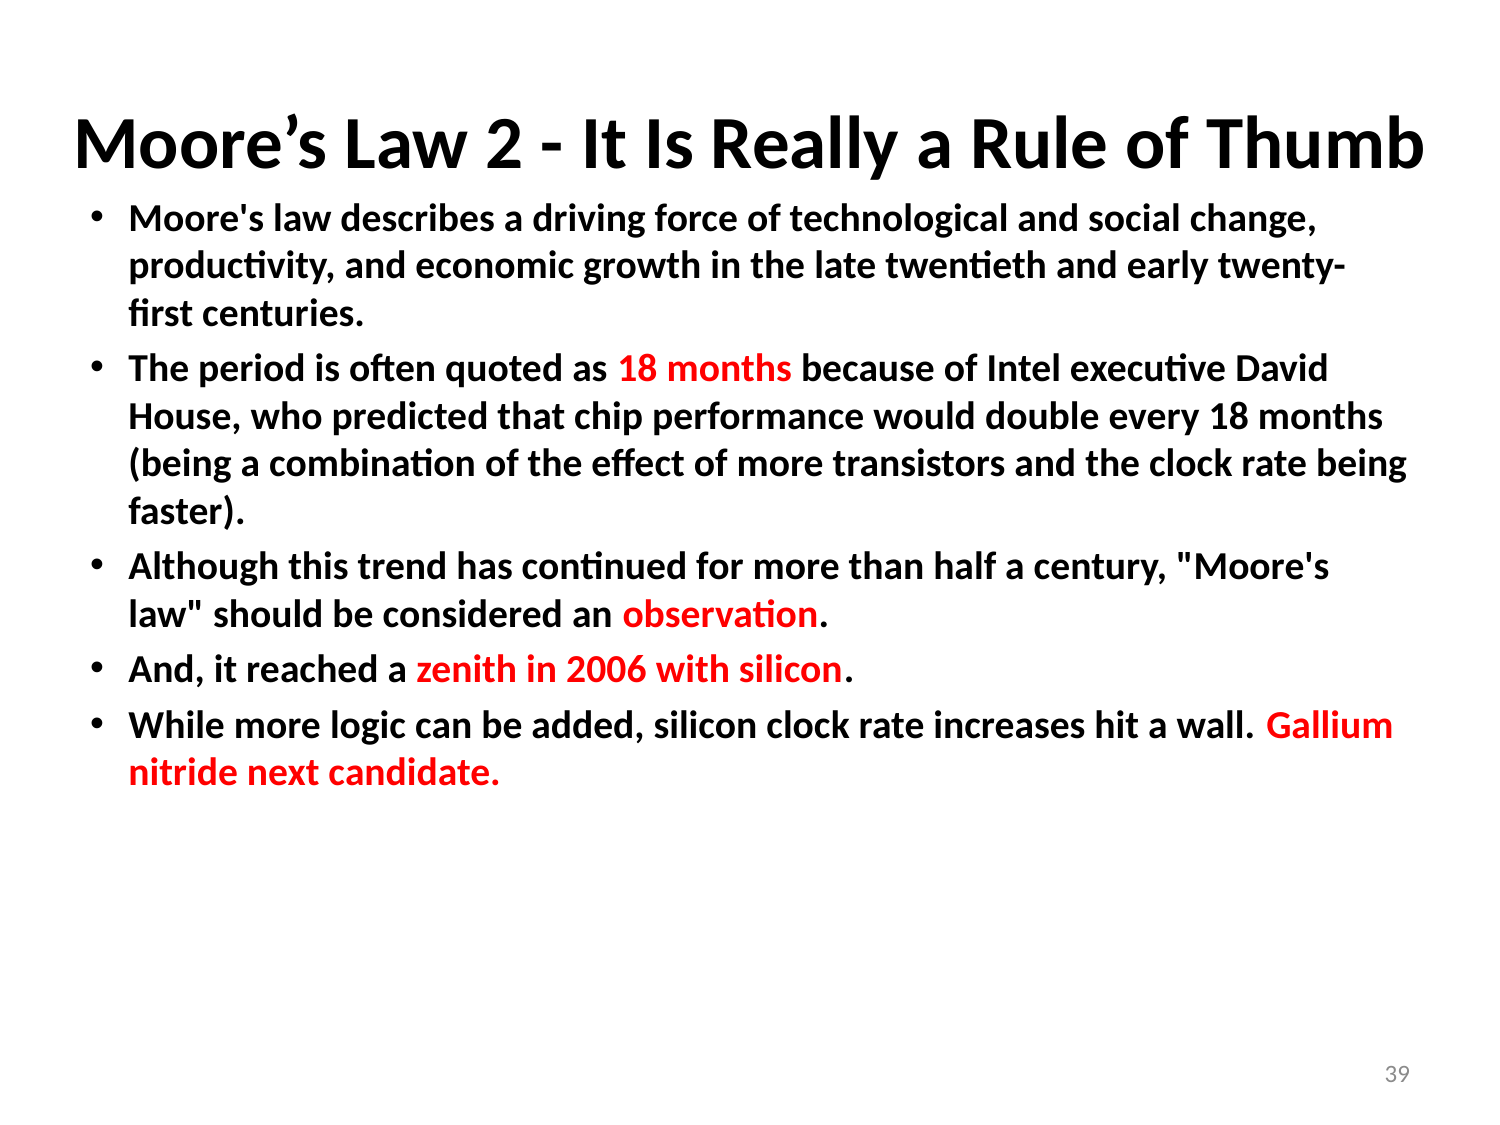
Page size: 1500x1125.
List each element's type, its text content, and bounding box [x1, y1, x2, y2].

list Moore's law describes a driving force of technological and social change, productivity, and economic growth in the late twentieth and early twenty-first centuries. The period is often quoted as 18 months because of Intel executive David House, who predicted that chip performance would double every 18 months (being a combination of the effect of more transistors and the clock rate being faster). Although this trend has continued for more than half a century, "Moore's law" should be considered an observation. And, it reached a zenith in 2006 with silicon. While more logic can be added, silicon clock rate increases hit a wall. Gallium nitride next candidate. [75, 162, 1425, 868]
slide_number 39 [1074, 1042, 1425, 1103]
title Moore’s Law 2 - It Is Really a Rule of Thumb [12, 45, 1488, 233]
